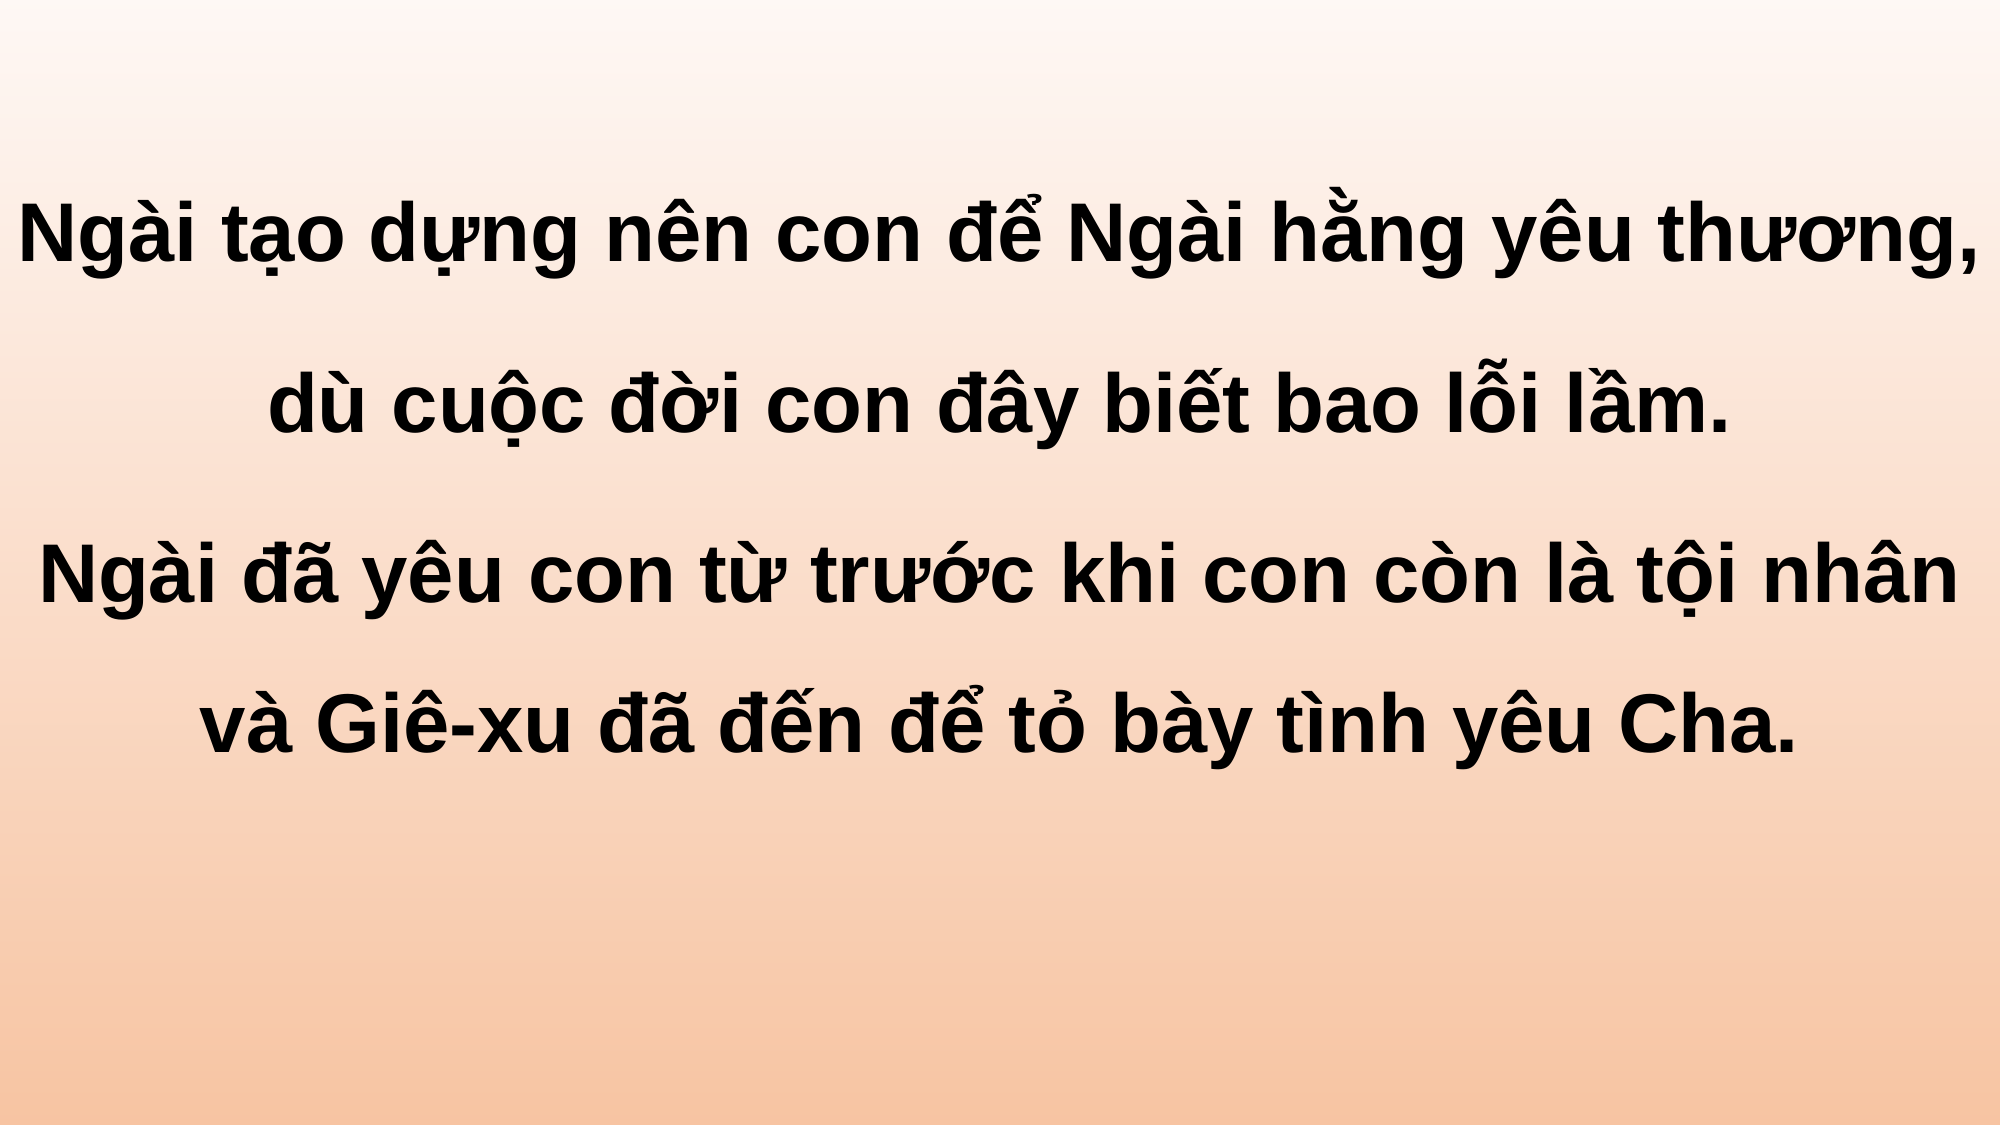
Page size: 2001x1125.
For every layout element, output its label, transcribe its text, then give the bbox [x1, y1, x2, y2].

list Ngài tạo dựng nên con để Ngài hằng yêu thương, dù cuộc đời con đây biết bao lỗi lầm. Ngài đã yêu con từ trước khi con còn là tội nhân và Giê-xu đã đến để tỏ bày tình yêu Cha. [0, 0, 2000, 1125]
